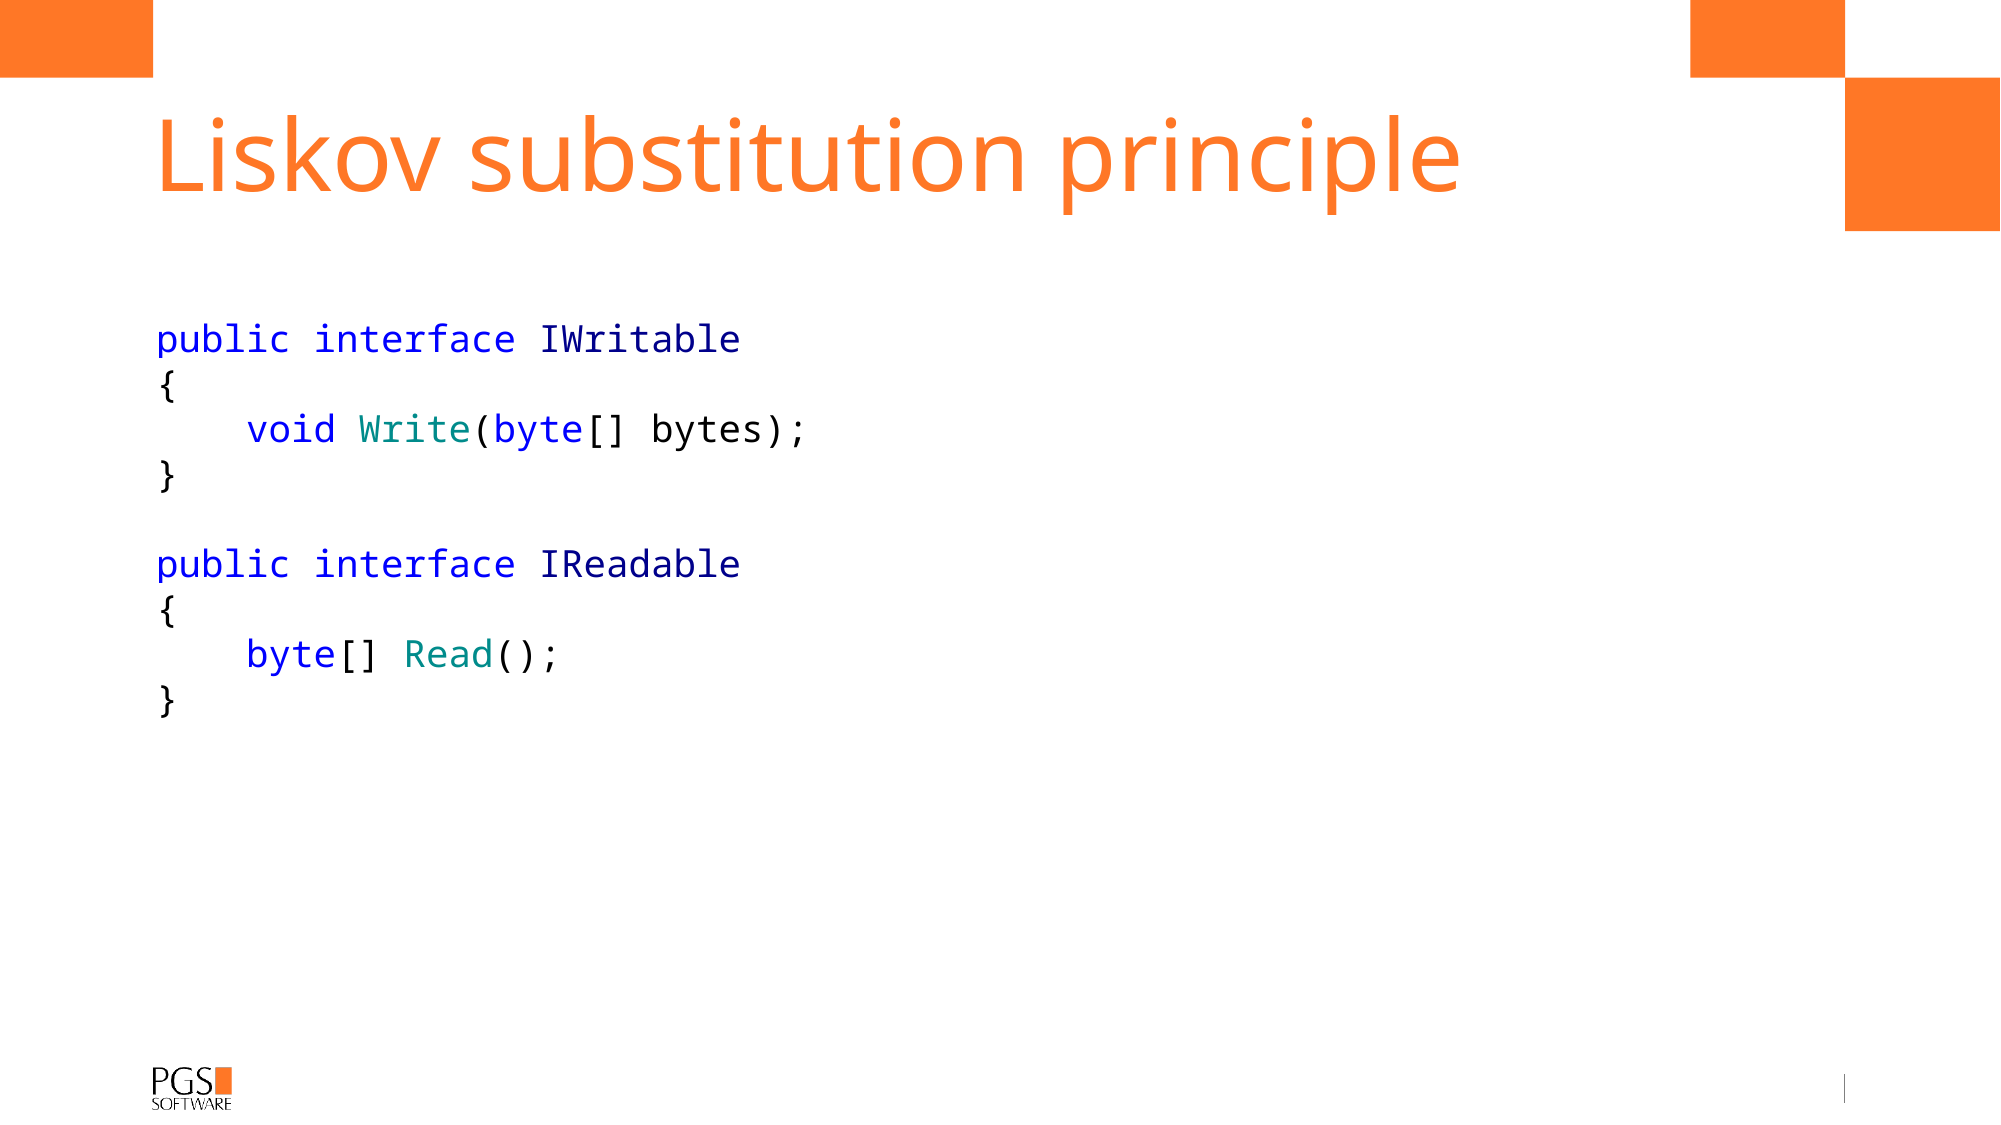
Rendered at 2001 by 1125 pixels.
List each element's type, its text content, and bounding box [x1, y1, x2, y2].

picture [137, 1052, 246, 1125]
list public interface IWritable { void Write(byte[] bytes); } public interface IReadable { byte[] Read(); } [153, 307, 1845, 971]
title Liskov substitution principle [153, 77, 1691, 232]
